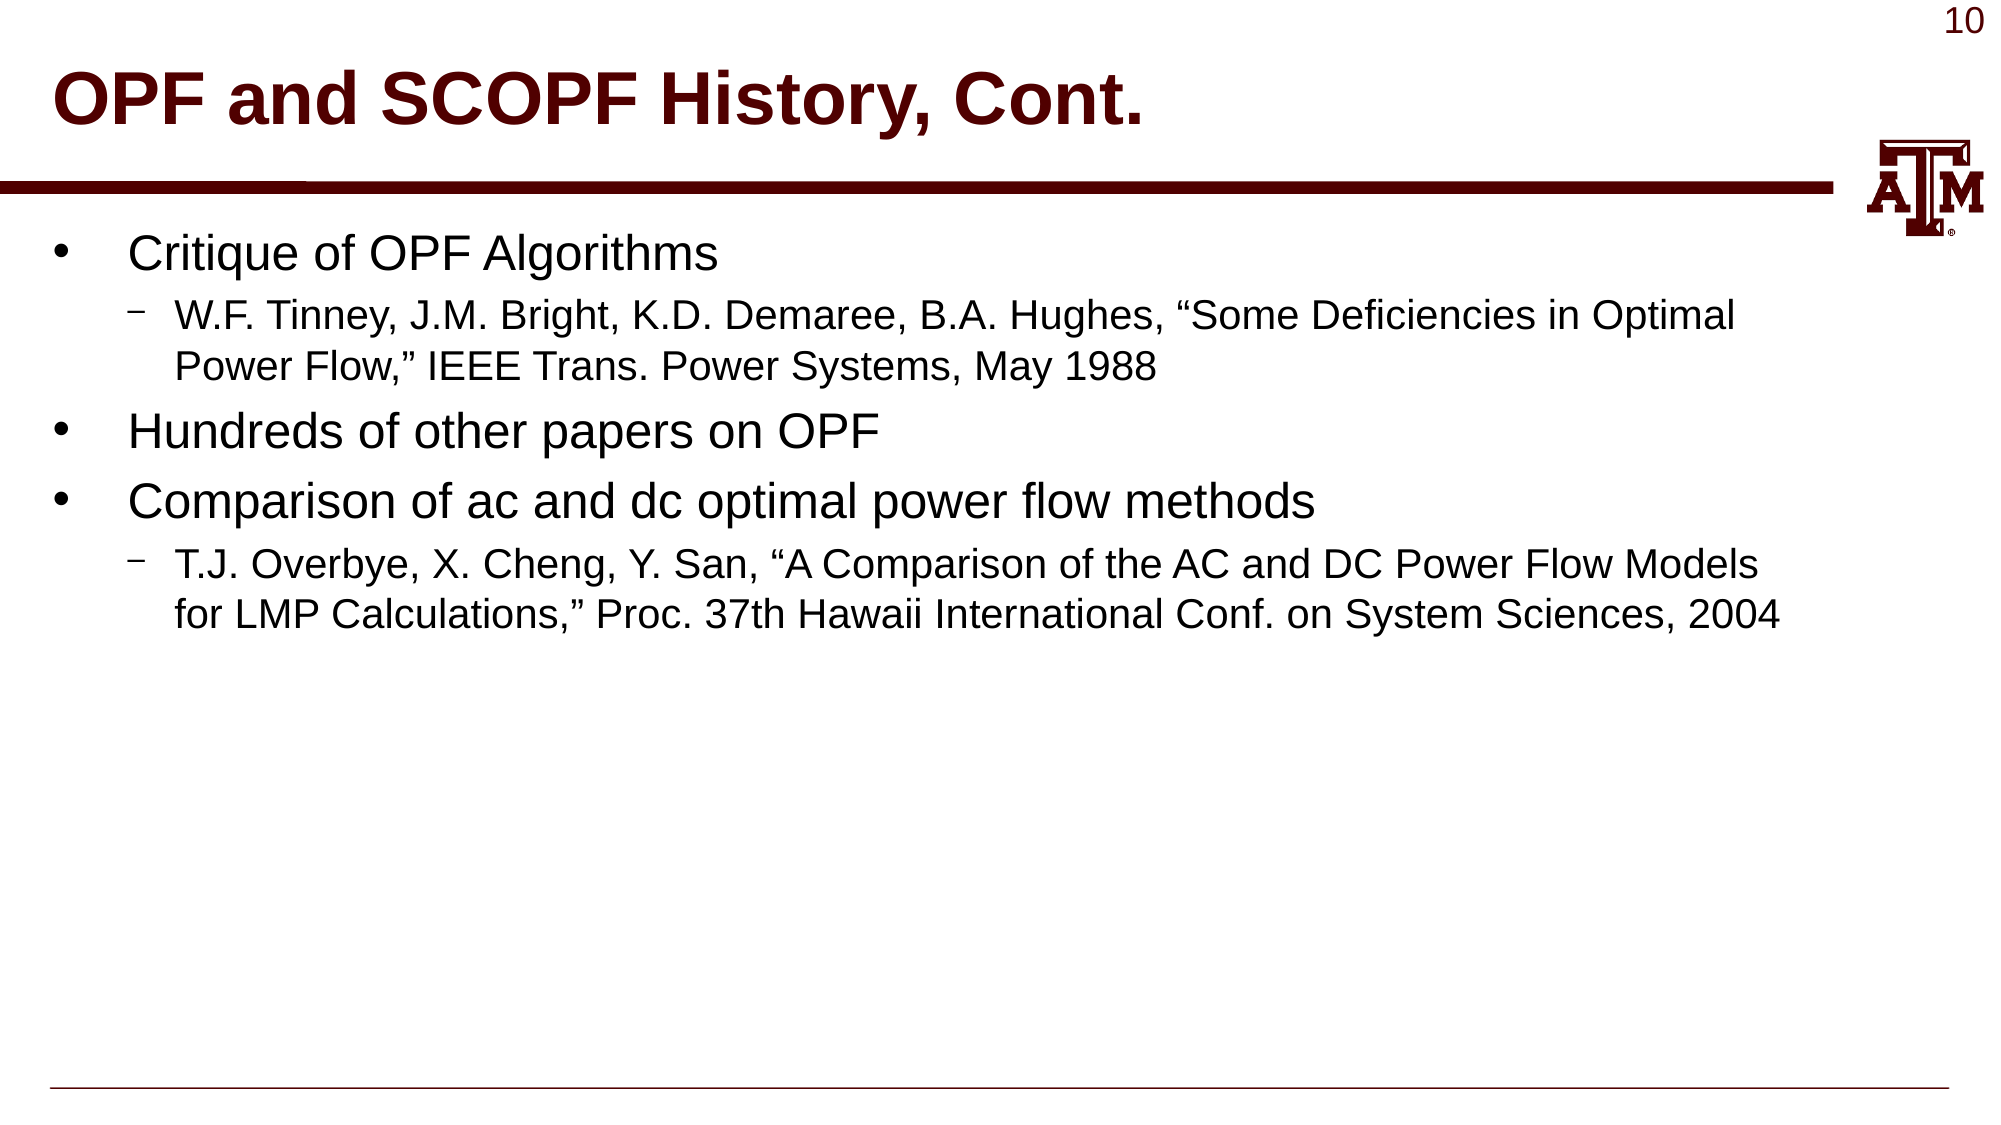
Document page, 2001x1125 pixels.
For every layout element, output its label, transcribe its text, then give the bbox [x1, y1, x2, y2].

list Critique of OPF Algorithms W.F. Tinney, J.M. Bright, K.D. Demaree, B.A. Hughes, “Some Deficiencies in Optimal Power Flow,” IEEE Trans. Power Systems, May 1988 Hundreds of other papers on OPF Comparison of ac and dc optimal power flow methods T.J. Overbye, X. Cheng, Y. San, “A Comparison of the AC and DC Power Flow Models for LMP Calculations,” Proc. 37th Hawaii International Conf. on System Sciences, 2004 [37, 212, 1826, 1063]
title OPF and SCOPF History, Cont. [37, 12, 1826, 188]
picture [1850, 112, 2000, 263]
